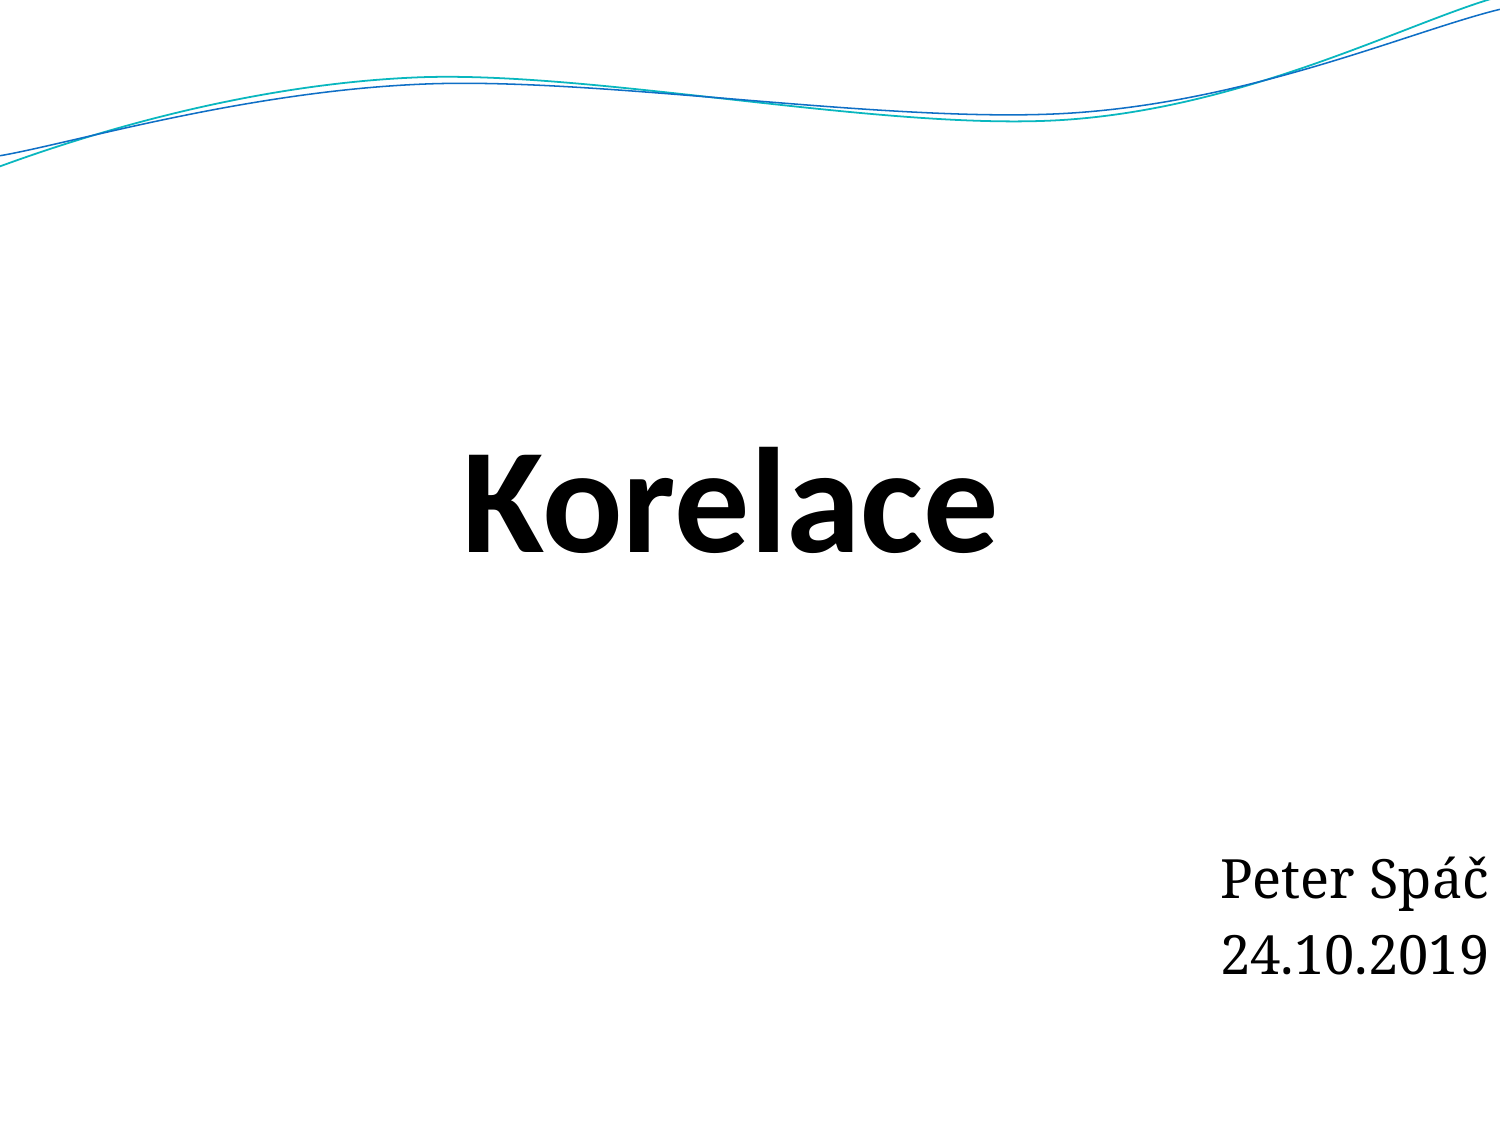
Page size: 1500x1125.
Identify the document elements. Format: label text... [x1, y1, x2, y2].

subtitle Peter Spáč 24.10.2019 [211, 837, 1500, 1125]
title Korelace [88, 338, 1377, 693]
